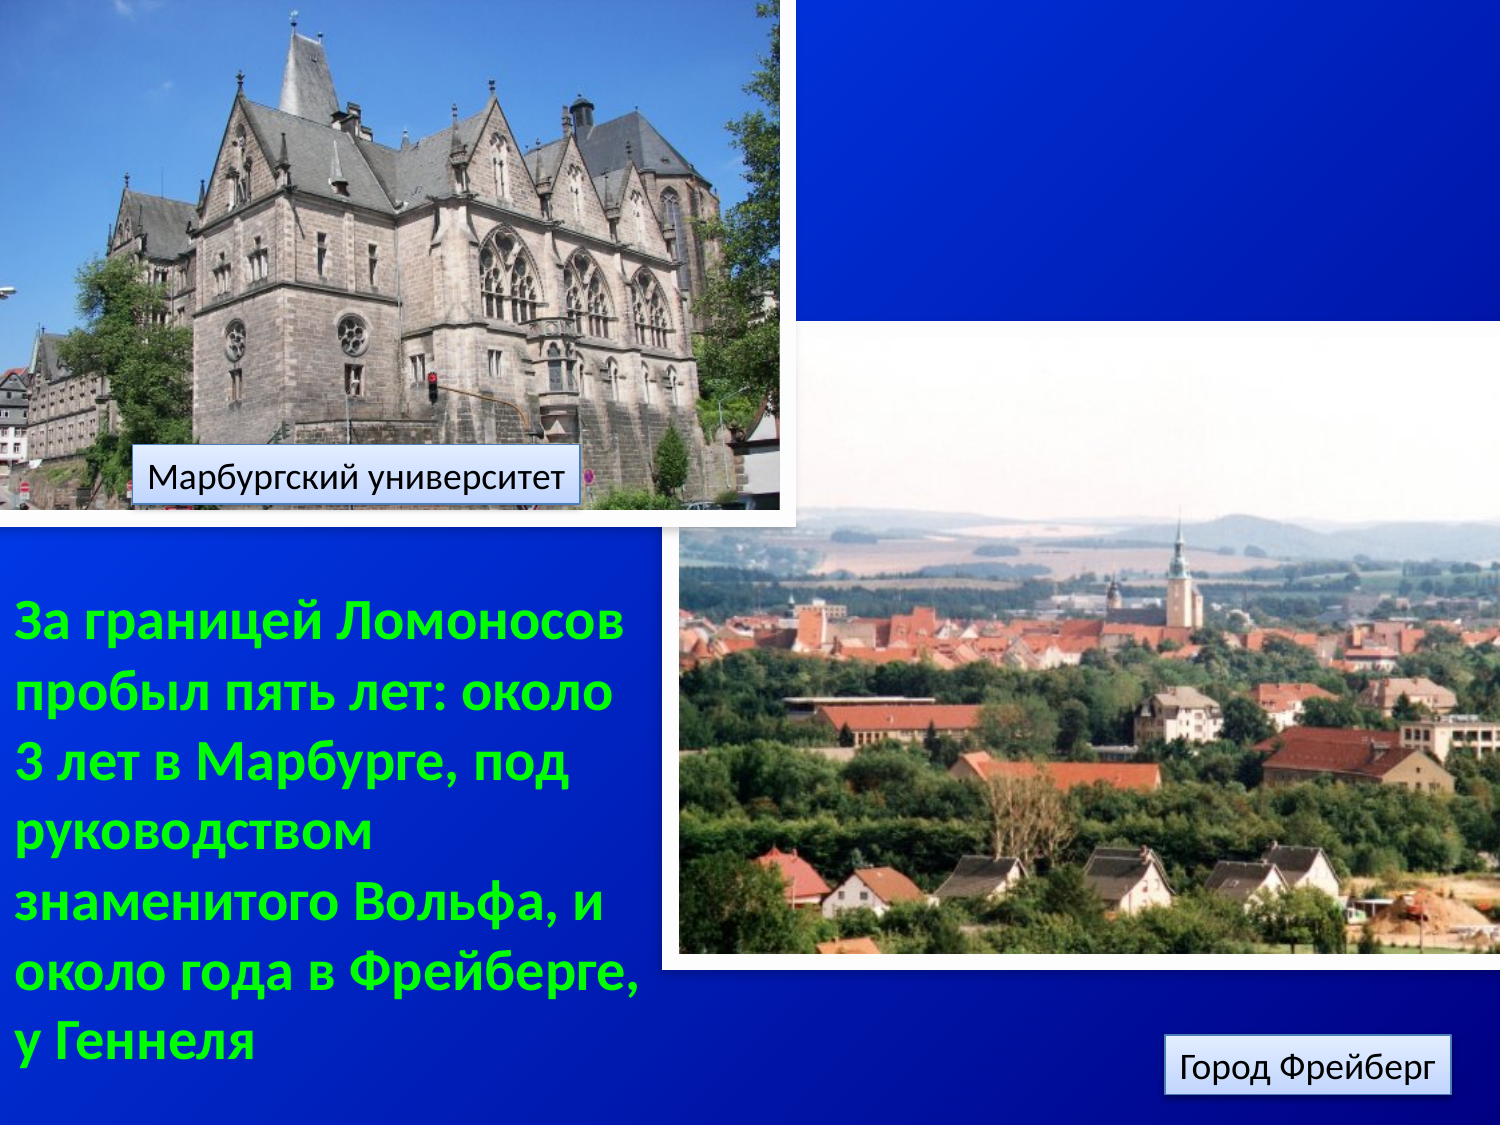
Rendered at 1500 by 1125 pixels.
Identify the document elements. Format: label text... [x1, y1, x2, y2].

text_box За границей Ломоносов пробыл пять лет: около 3 лет в Марбурге, под руководством знаменитого Вольфа, и около года в Фрейберге, у Геннеля [0, 574, 656, 1079]
text_box Город Фрейберг [1164, 1034, 1452, 1095]
picture [0, 0, 1500, 954]
